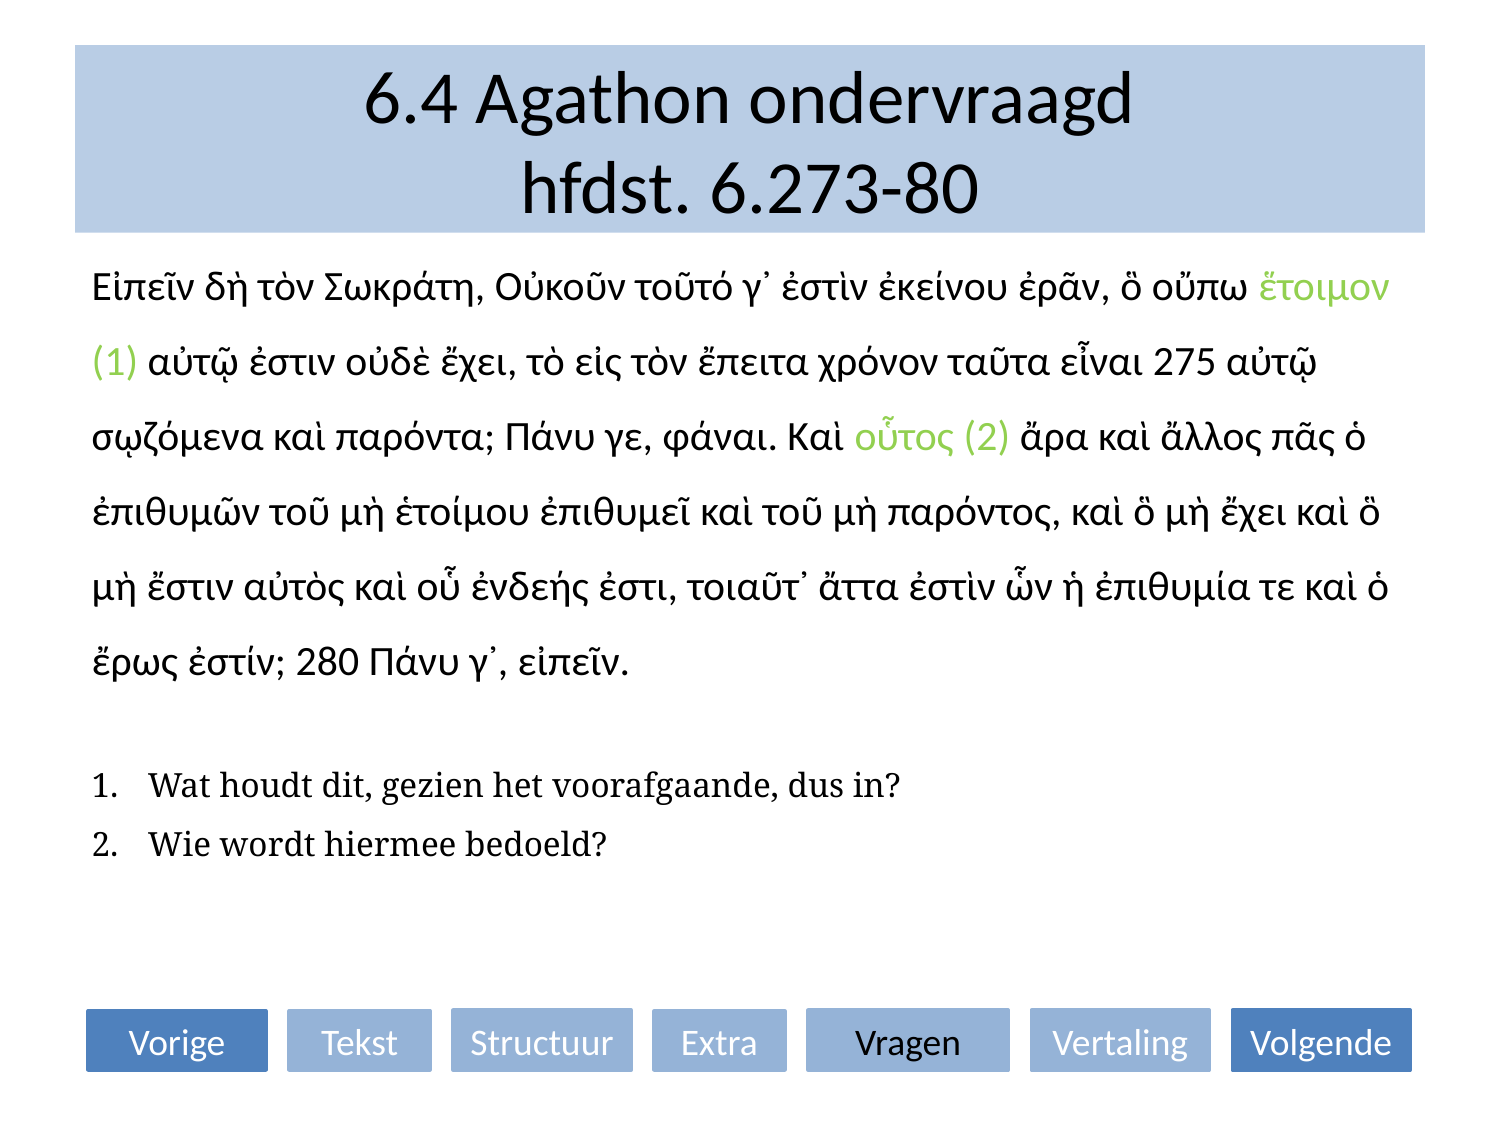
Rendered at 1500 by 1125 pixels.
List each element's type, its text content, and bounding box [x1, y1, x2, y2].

text_box Vertaling [1030, 1011, 1211, 1072]
text_box Vorige [86, 1011, 268, 1072]
text_box Structuur [451, 1011, 633, 1072]
text_box Vragen [806, 1011, 1010, 1072]
text_box Extra [652, 1011, 787, 1072]
text_box Tekst [287, 1011, 432, 1072]
text_box Volgende [1231, 1011, 1412, 1072]
title 6.4 Agathon ondervraagd hfdst. 6.273-80 [75, 45, 1425, 233]
text_box Εἰπεῖν δὴ τὸν Σωκράτη, Οὐκοῦν τοῦτό γ᾽ ἐστὶν ἐκείνου ἐρᾶν, ὃ οὔπω ἕτοιμον (1) αὐτῷ ἐστιν οὐδὲ ἔχει, τὸ εἰς τὸν ἔπειτα χρόνον ταῦτα εἶναι 275 αὐτῷ σῳζόμενα καὶ παρόντα; Πάνυ γε, φάναι. Καὶ οὗτος (2) ἄρα καὶ ἄλλος πᾶς ὁ ἐπιθυμῶν τοῦ μὴ ἑτοίμου ἐπιθυμεῖ καὶ τοῦ μὴ παρόντος, καὶ ὃ μὴ ἔχει καὶ ὃ μὴ ἔστιν αὐτὸς καὶ οὗ ἐνδεής ἐστι, τοιαῦτ᾽ ἄττα ἐστὶν ὧν ἡ ἐπιθυμία τε καὶ ὁ ἔρως ἐστίν; 280 Πάνυ γ᾽, εἰπεῖν. Wat houdt dit, gezien het voorafgaande, dus in? Wie wordt hiermee bedoeld? [76, 226, 1427, 1011]
